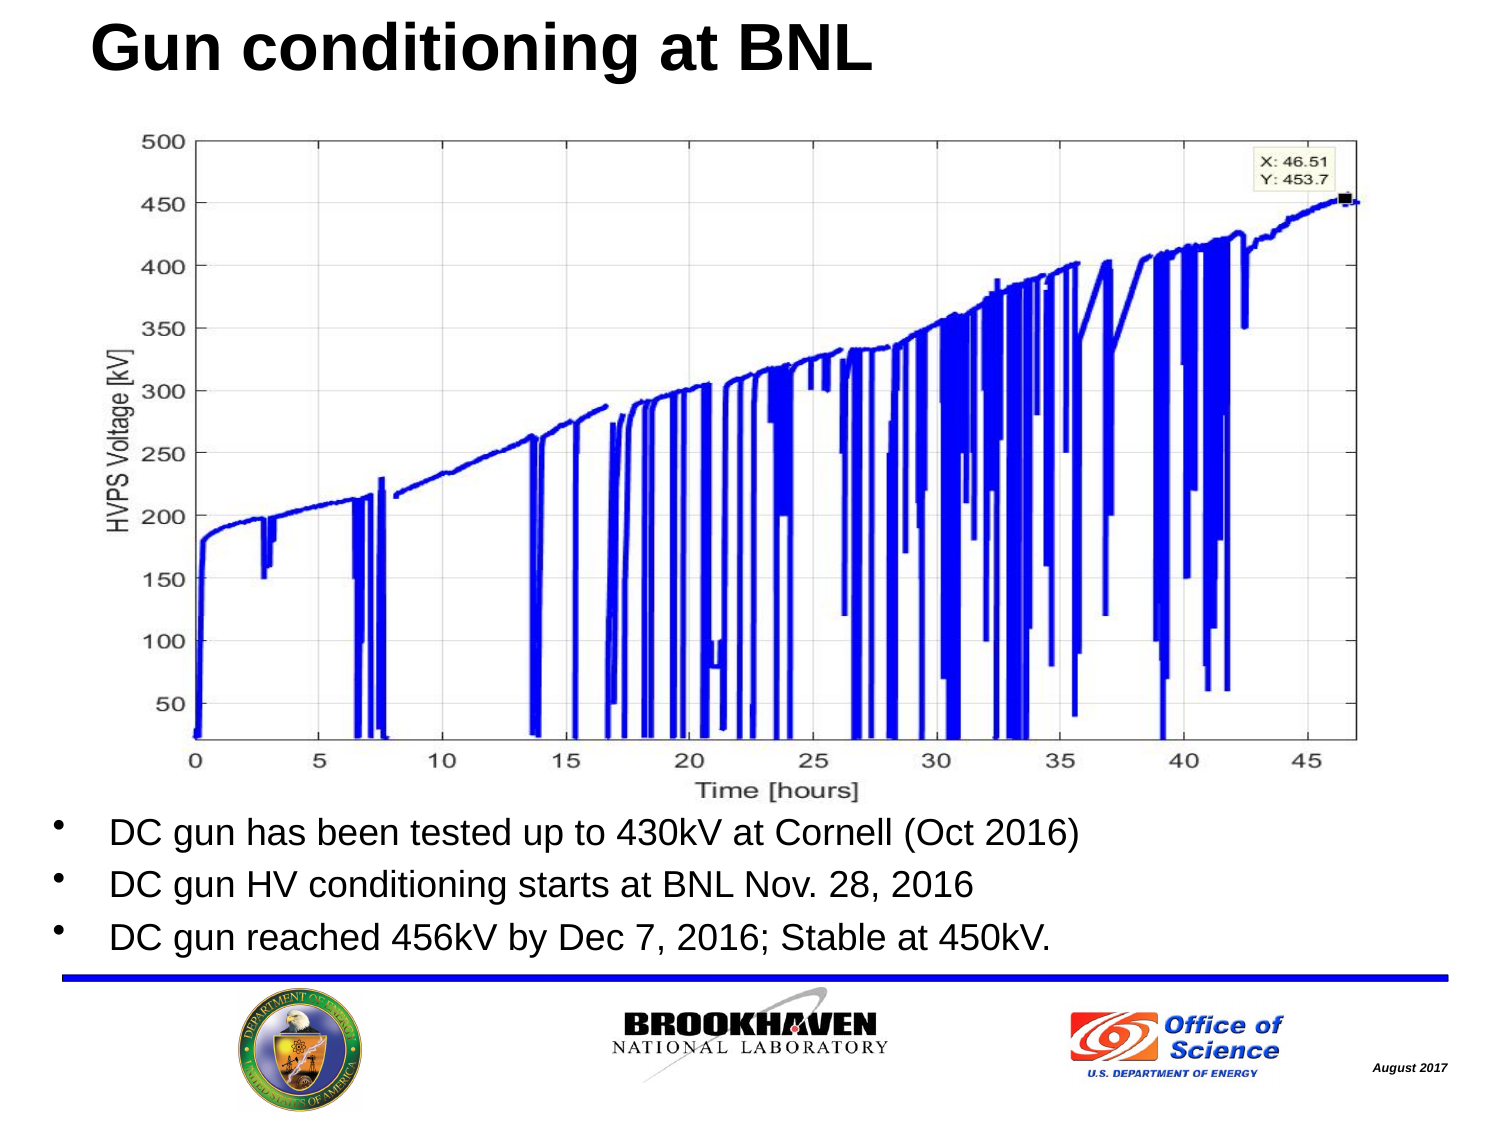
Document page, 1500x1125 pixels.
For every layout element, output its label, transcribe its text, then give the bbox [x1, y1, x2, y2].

title Gun conditioning at BNL [74, 0, 1426, 84]
picture [237, 1088, 363, 1112]
list DC gun has been tested up to 430kV at Cornell (Oct 2016) DC gun HV conditioning starts at BNL Nov. 28, 2016 DC gun reached 456kV by Dec 7, 2016; Stable at 450kV. [37, 830, 1438, 1088]
picture [0, 85, 1500, 822]
